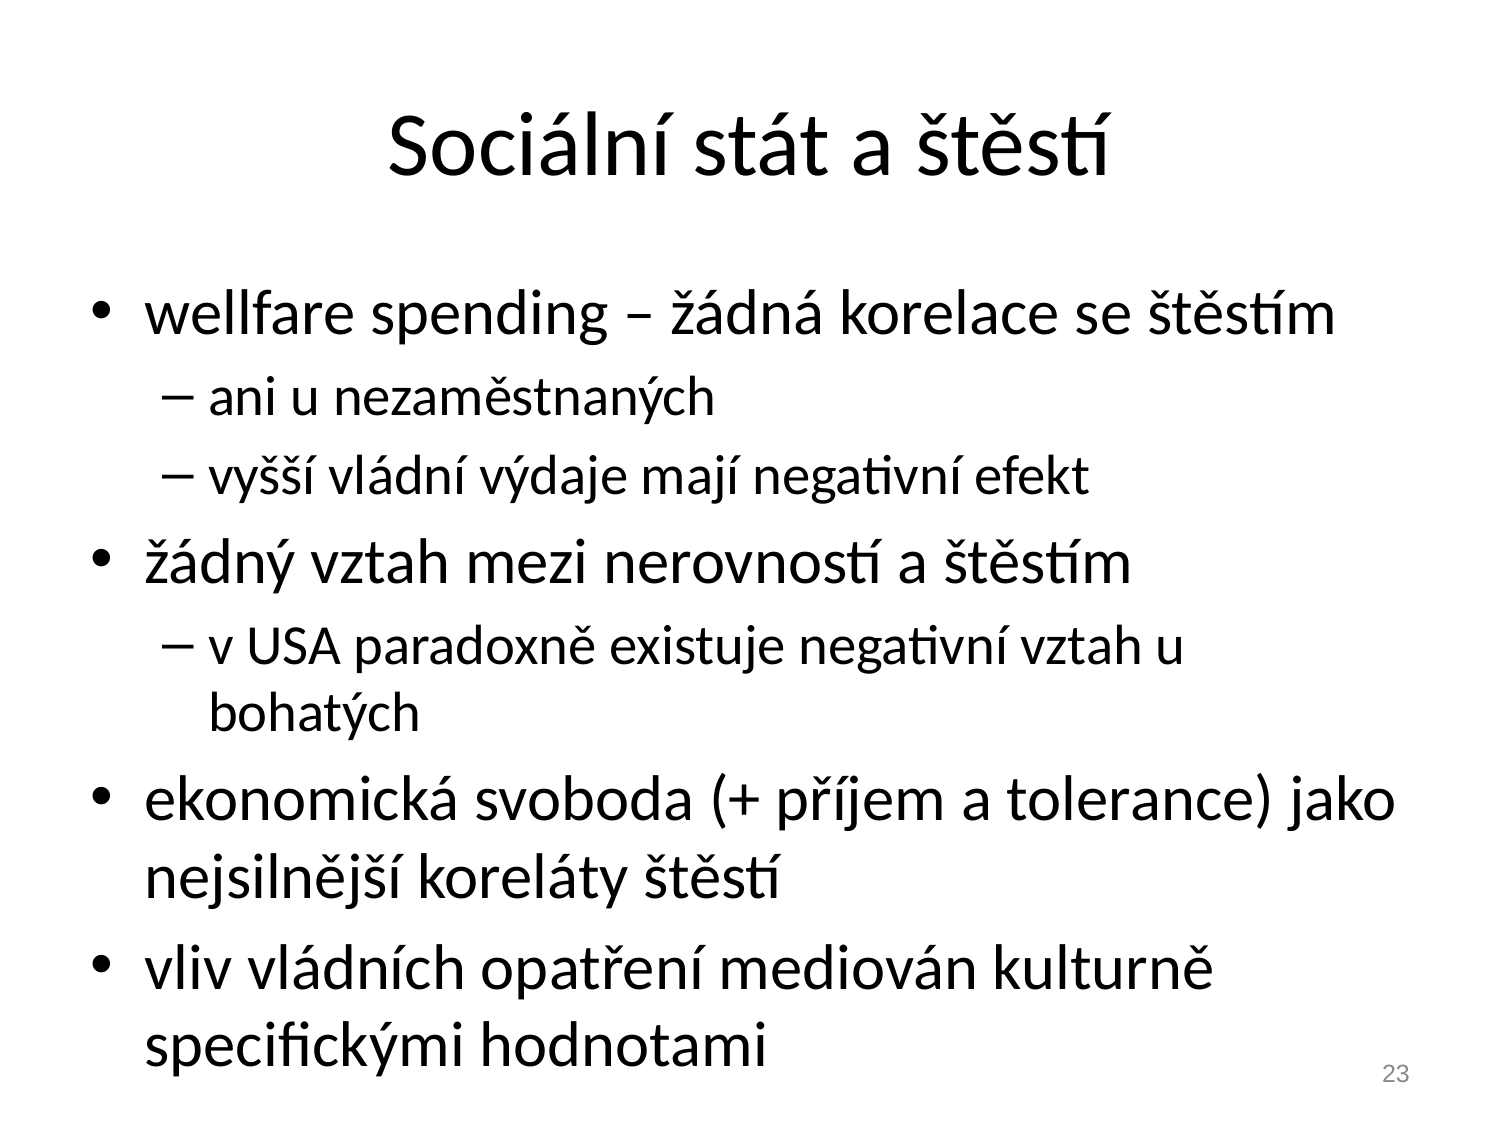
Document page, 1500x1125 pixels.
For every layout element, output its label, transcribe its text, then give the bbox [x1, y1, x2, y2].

title Sociální stát a štěstí [74, 44, 1426, 233]
slide_number 23 [1074, 1042, 1425, 1103]
list wellfare spending – žádná korelace se štěstím ani u nezaměstnaných vyšší vládní výdaje mají negativní efekt žádný vztah mezi nerovností a štěstím v USA paradoxně existuje negativní vztah u bohatých ekonomická svoboda (+ příjem a tolerance) jako nejsilnější koreláty štěstí vliv vládních opatření mediován kulturně specifickými hodnotami [74, 262, 1426, 1091]
